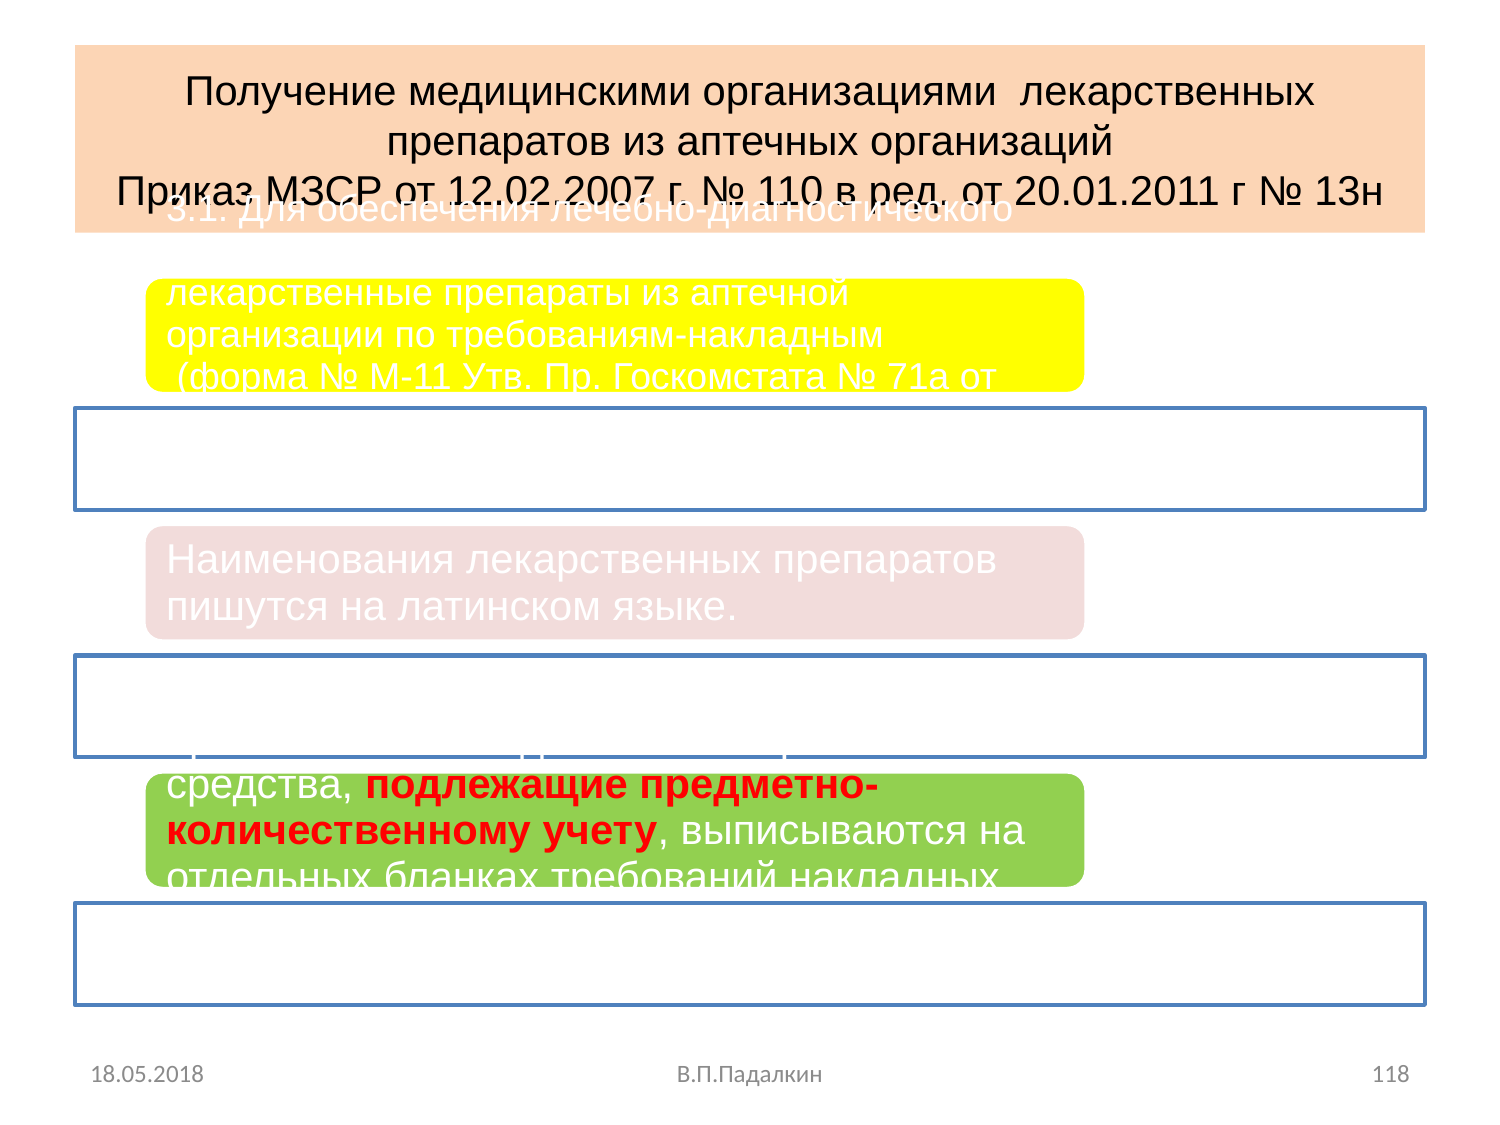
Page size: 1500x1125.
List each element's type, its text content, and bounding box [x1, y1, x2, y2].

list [74, 262, 1426, 1006]
title Получение медицинскими организациями лекарственных препаратов из аптечных организаций Приказ МЗСР от 12.02.2007 г. № 110 в ред. от 20.01.2011 г № 13н [75, 45, 1425, 233]
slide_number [75, 1042, 425, 1103]
footer В.П.Падалкин [512, 1042, 988, 1103]
slide_number 118 [1074, 1042, 1425, 1103]
